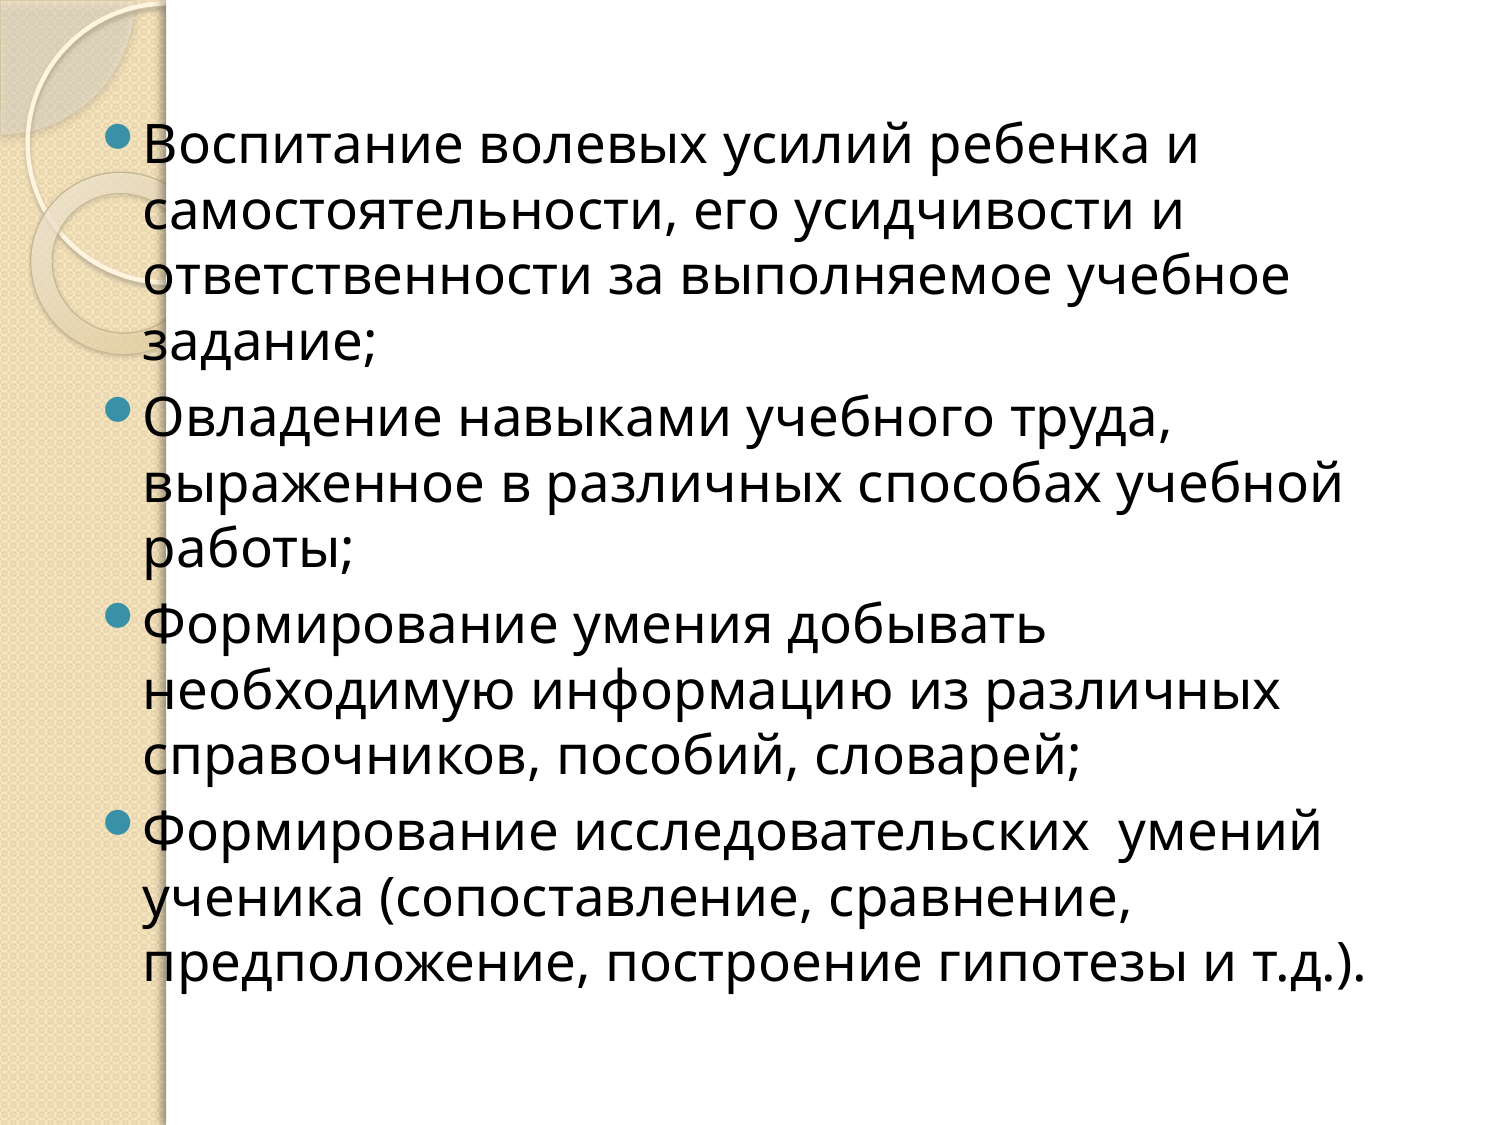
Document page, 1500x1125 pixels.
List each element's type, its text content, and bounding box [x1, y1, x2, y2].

list Воспитание волевых усилий ребенка и самостоятельности, его усидчивости и ответственности за выполняемое учебное задание; Овладение навыками учебного труда, выраженное в различных способах учебной работы; Формирование умения добывать необходимую информацию из различных справочников, пособий, словарей; Формирование исследовательских умений ученика (сопоставление, сравнение, предположение, построение гипотезы и т.д.). [75, 101, 1425, 1005]
